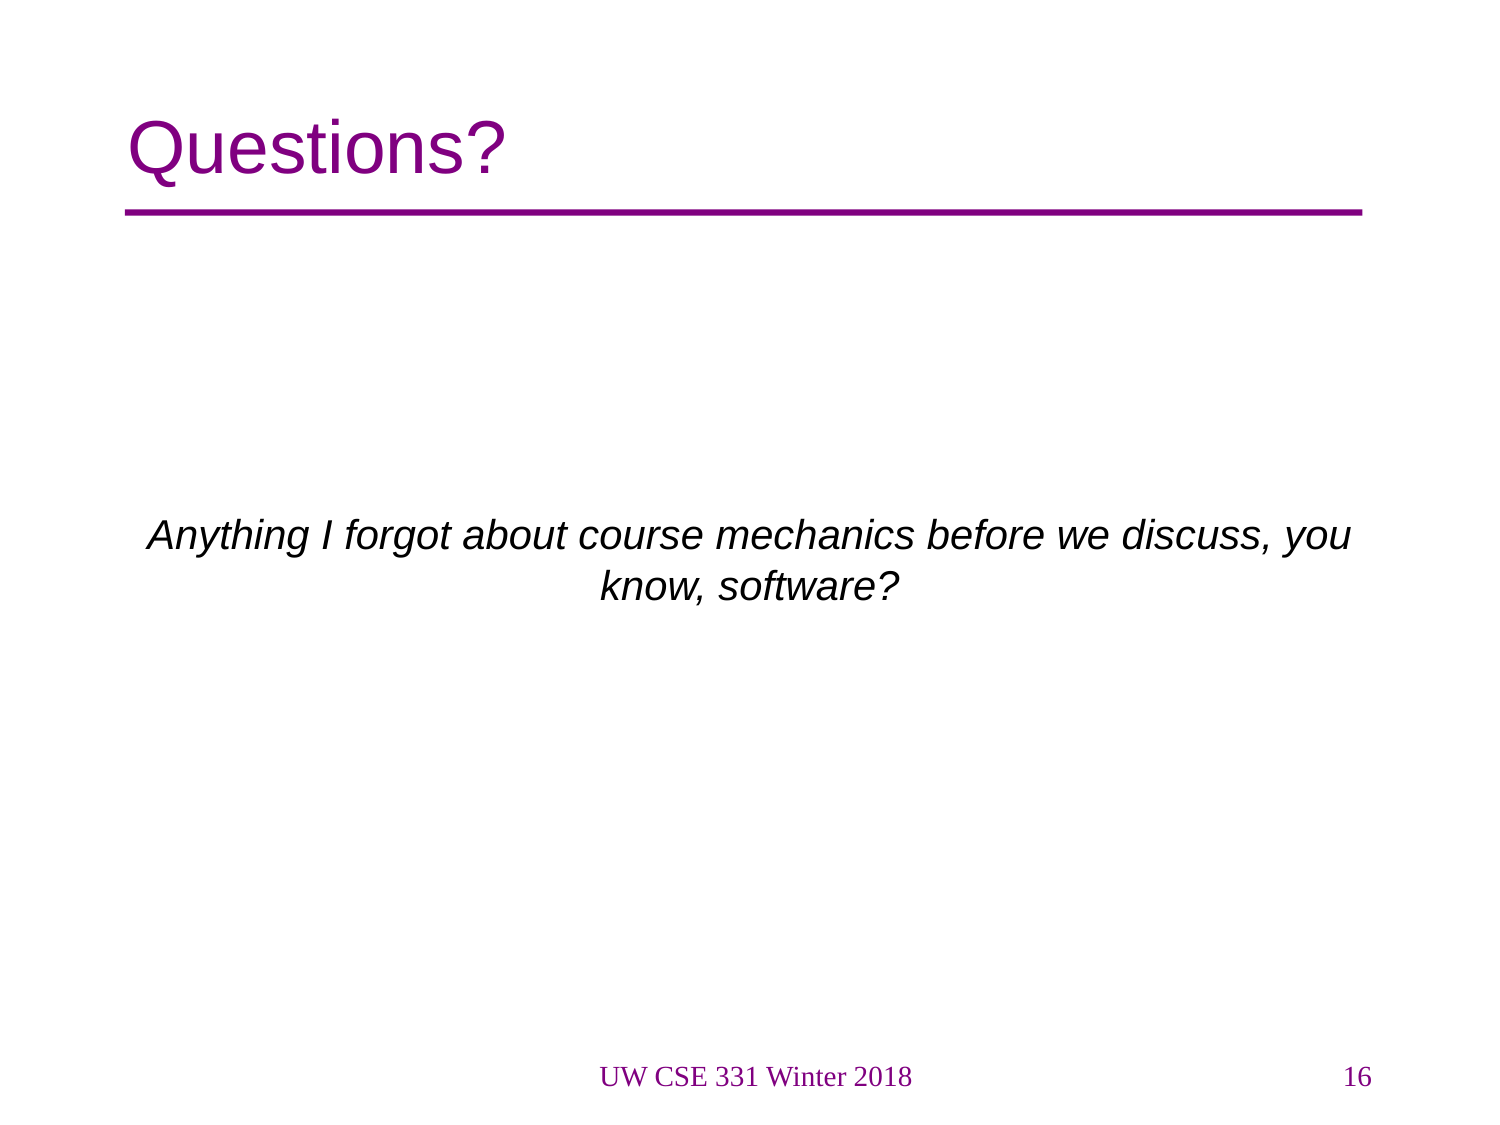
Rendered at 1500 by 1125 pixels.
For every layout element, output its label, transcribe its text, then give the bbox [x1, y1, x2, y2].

footer UW CSE 331 Winter 2018 [474, 1049, 1038, 1125]
slide_number 16 [1074, 1049, 1388, 1125]
list Anything I forgot about course mechanics before we discuss, you know, software? [112, 362, 1388, 813]
title Questions? [112, 50, 1388, 238]
